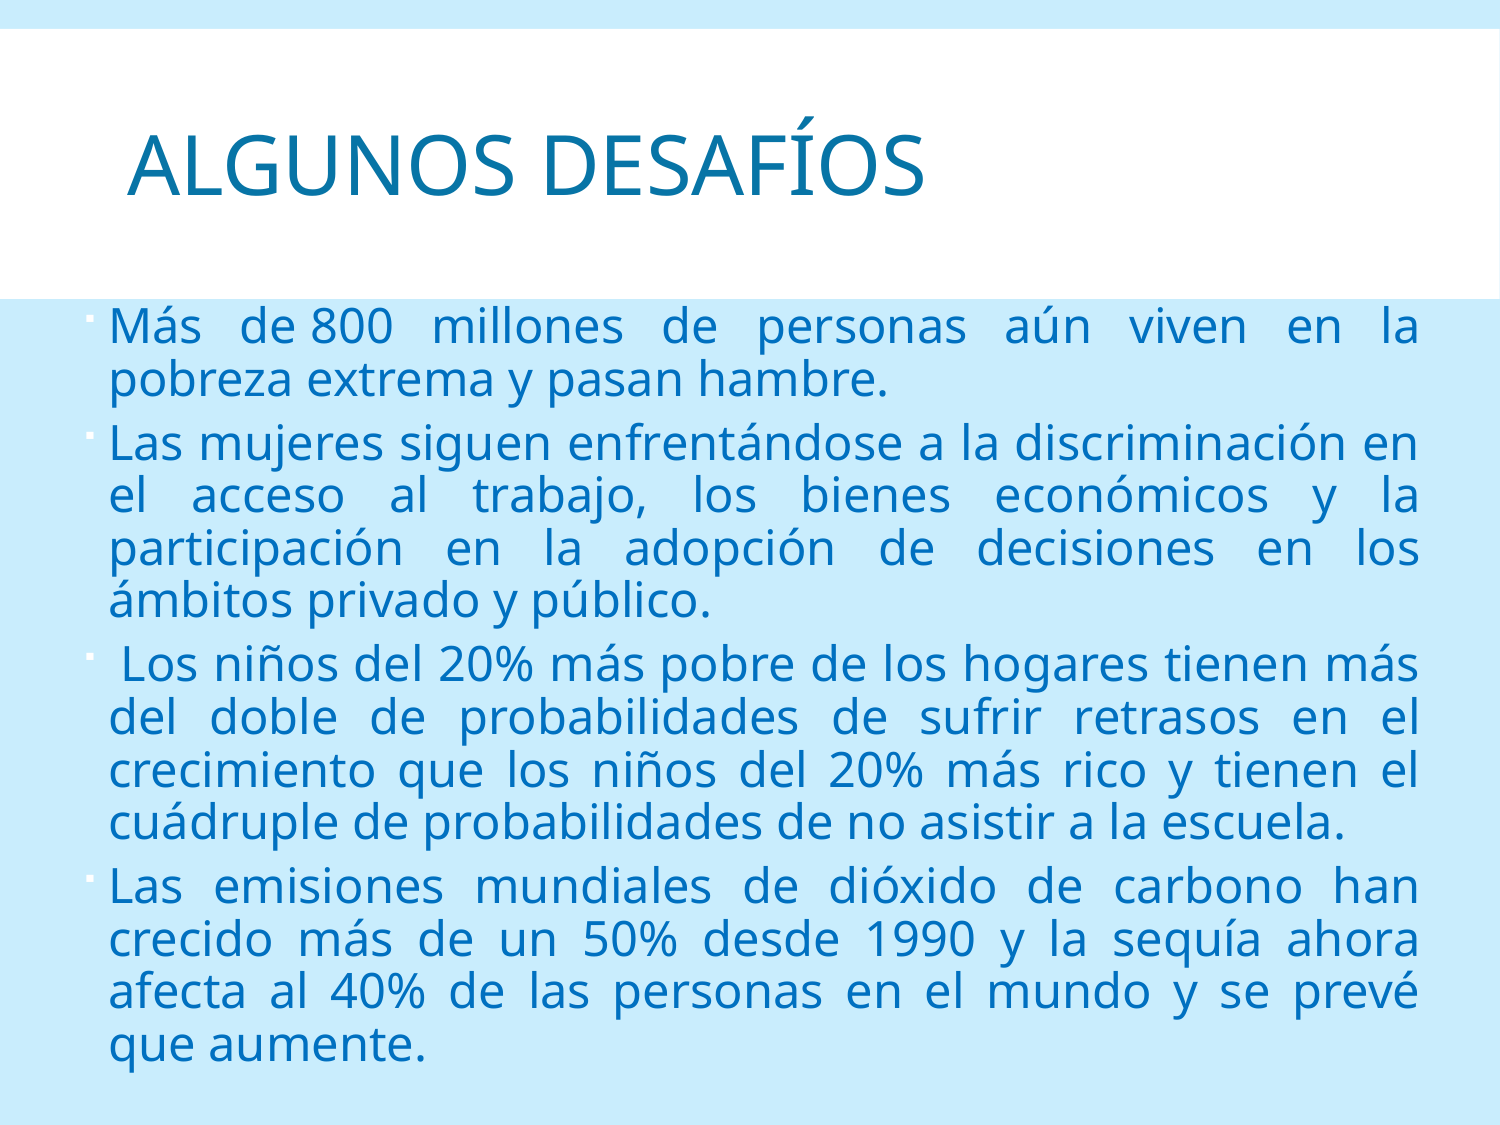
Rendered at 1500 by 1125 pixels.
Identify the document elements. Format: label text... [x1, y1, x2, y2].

list Más de 800 millones de personas aún viven en la pobreza extrema y pasan hambre. Las mujeres siguen enfrentándose a la discriminación en el acceso al trabajo, los bienes económicos y la participación en la adopción de decisiones en los ámbitos privado y público. Los niños del 20% más pobre de los hogares tienen más del doble de probabilidades de sufrir retrasos en el crecimiento que los niños del 20% más rico y tienen el cuádruple de probabilidades de no asistir a la escuela. Las emisiones mundiales de dióxido de carbono han crecido más de un 50% desde 1990 y la sequía ahora afecta al 40% de las personas en el mundo y se prevé que aumente. [63, 294, 1436, 1091]
title ALGUNOS Desafíos [112, 46, 1388, 294]
